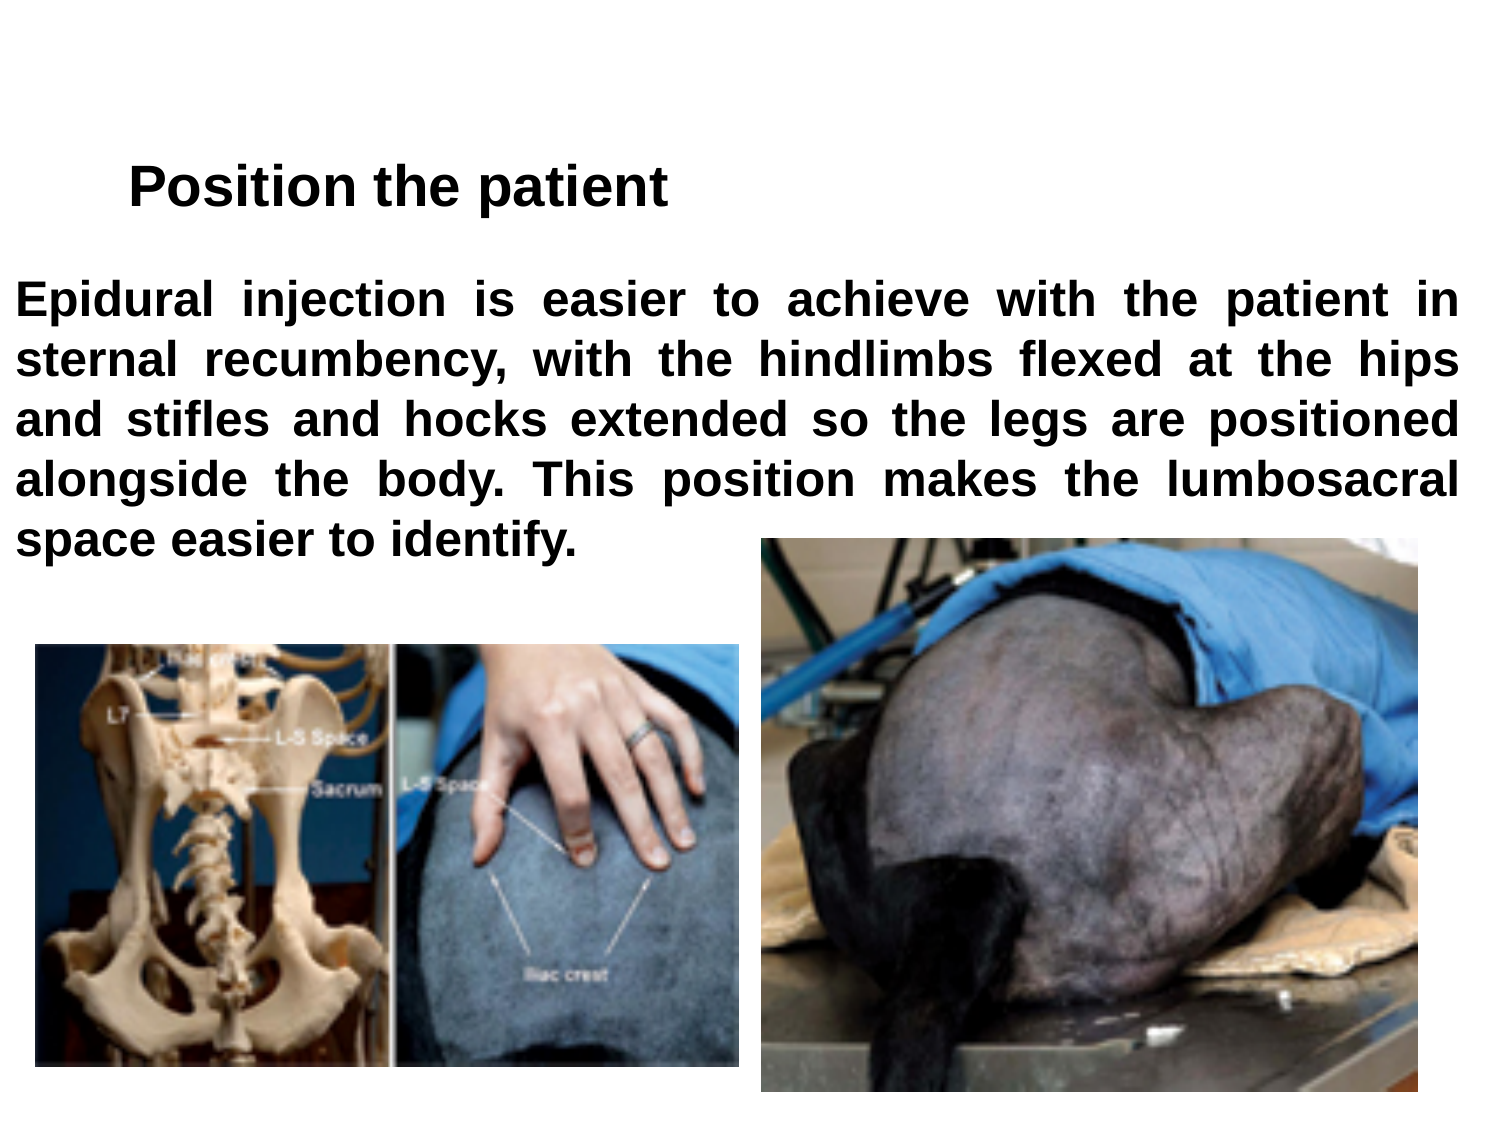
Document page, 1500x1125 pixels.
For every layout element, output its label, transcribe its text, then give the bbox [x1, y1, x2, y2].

text_box Epidural injection is easier to achieve with the patient in sternal recumbency, with the hindlimbs flexed at the hips and stifles and hocks extended so the legs are positioned alongside the body. This position makes the lumbosacral space easier to identify. [0, 259, 1477, 575]
picture [34, 644, 739, 1067]
text_box Position the patient [97, 140, 684, 226]
picture [761, 538, 1419, 1093]
